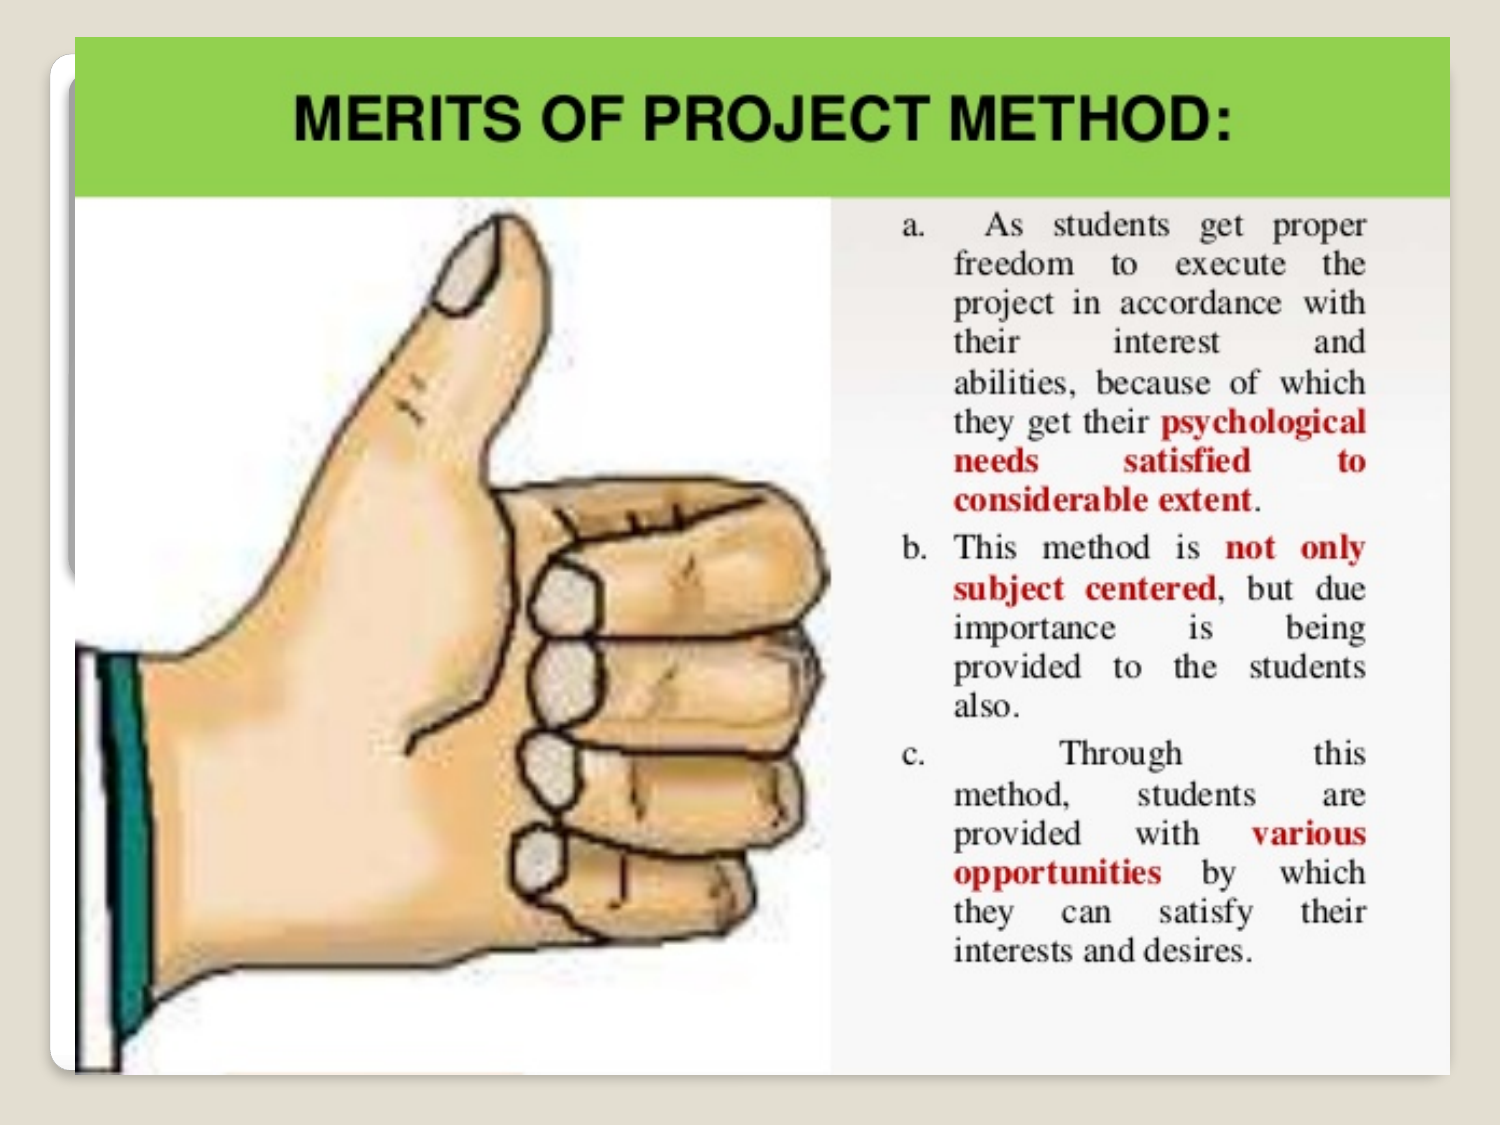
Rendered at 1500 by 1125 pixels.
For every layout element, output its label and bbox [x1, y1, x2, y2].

picture [74, 37, 1451, 1076]
